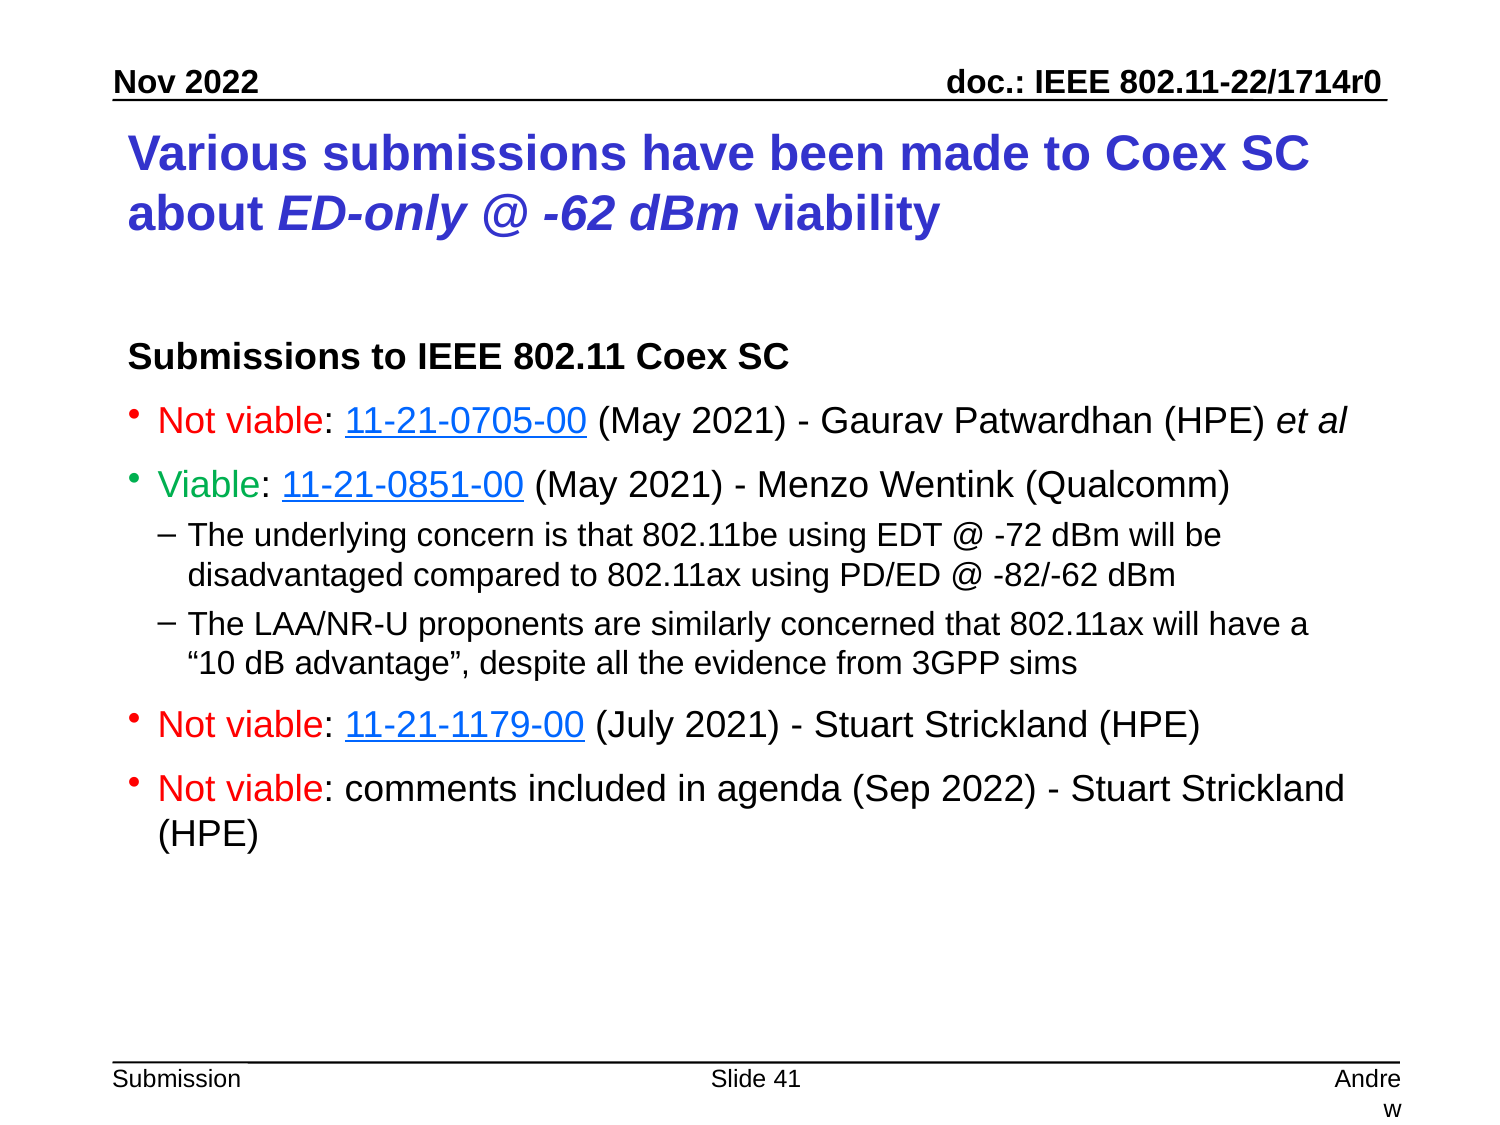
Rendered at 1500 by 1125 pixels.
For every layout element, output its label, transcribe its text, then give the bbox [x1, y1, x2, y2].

list Submissions to IEEE 802.11 Coex SC Not viable: 11-21-0705-00 (May 2021) - Gaurav Patwardhan (HPE) et al Viable: 11-21-0851-00 (May 2021) - Menzo Wentink (Qualcomm) The underlying concern is that 802.11be using EDT @ -72 dBm will be disadvantaged compared to 802.11ax using PD/ED @ -82/-62 dBm The LAA/NR-U proponents are similarly concerned that 802.11ax will have a “10 dB advantage”, despite all the evidence from 3GPP sims Not viable: 11-21-1179-00 (July 2021) - Stuart Strickland (HPE) Not viable: comments included in agenda (Sep 2022) - Stuart Strickland (HPE) [112, 324, 1388, 1000]
footer Andrew Myles, Cisco [1320, 1061, 1402, 1093]
title Various submissions have been made to Coex SC about ED-only @ -62 dBm viability [112, 112, 1388, 288]
slide_number Slide 41 [709, 1061, 803, 1093]
